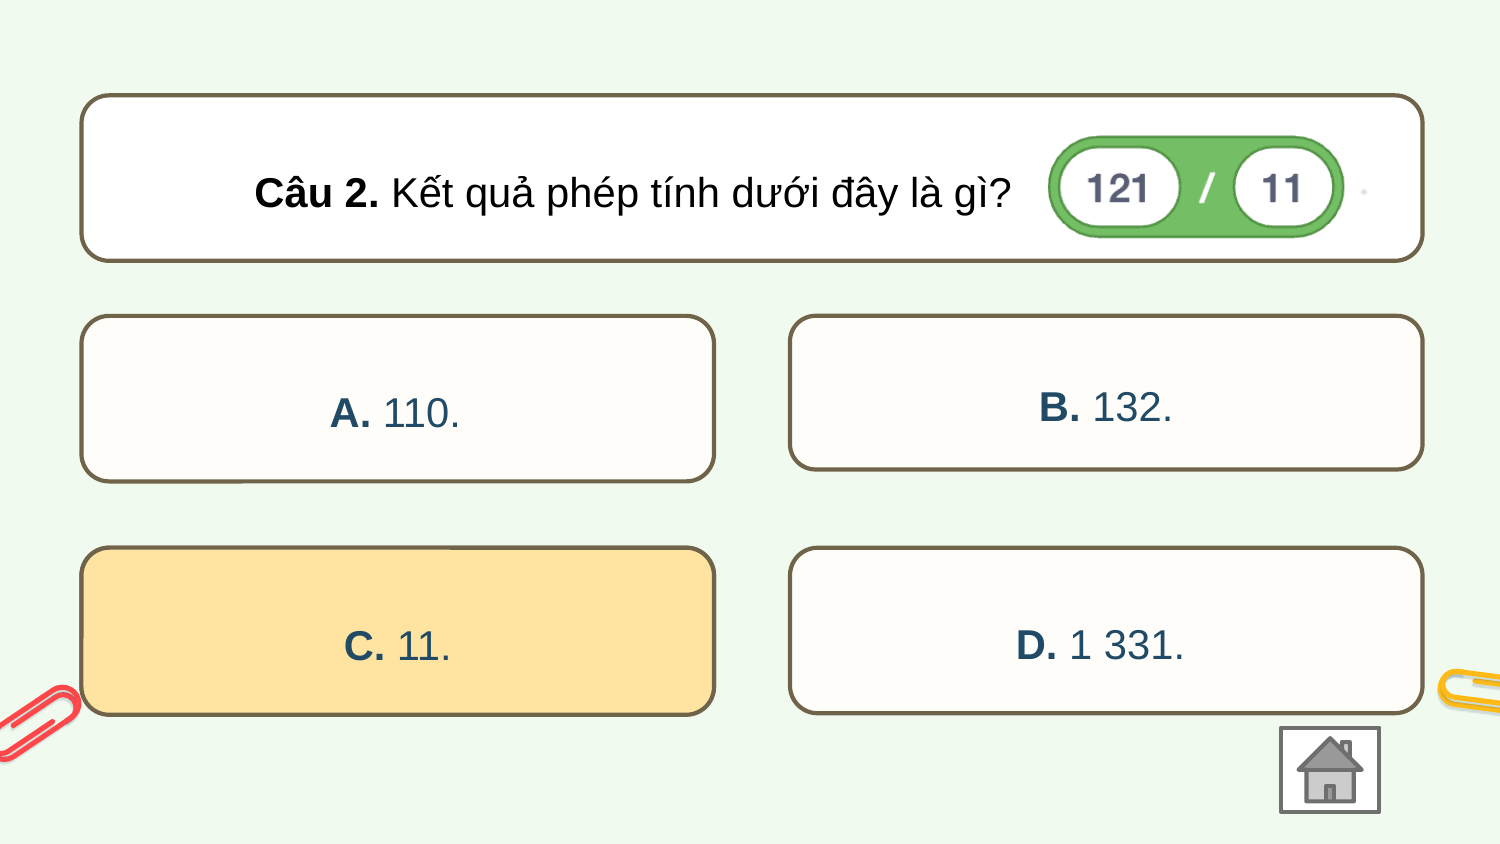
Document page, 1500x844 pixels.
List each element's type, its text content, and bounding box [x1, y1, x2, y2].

text_box D. 1 331. [787, 545, 1425, 716]
text_box A. 110. [79, 313, 717, 484]
text_box [1279, 726, 1381, 814]
text_box Câu 2. Kết quả phép tính dưới đây là gì? [79, 93, 1425, 263]
picture [1028, 111, 1377, 262]
text_box B. 132. [787, 313, 1425, 472]
text_box C. 11. [79, 545, 717, 717]
